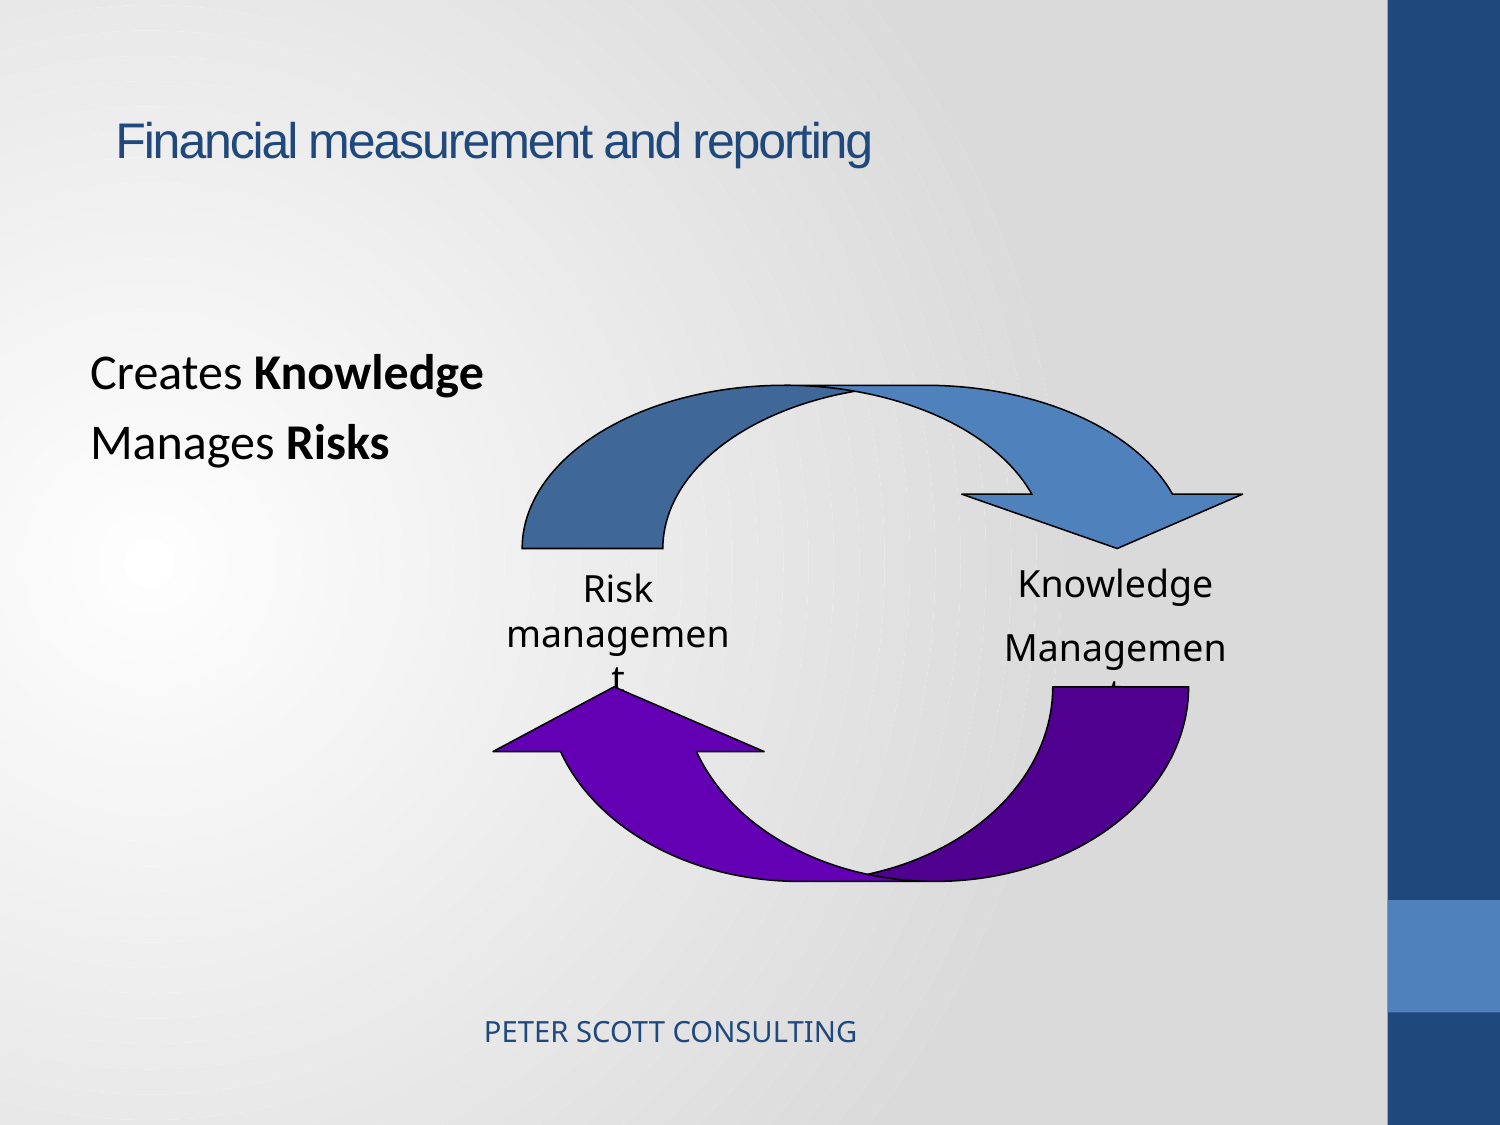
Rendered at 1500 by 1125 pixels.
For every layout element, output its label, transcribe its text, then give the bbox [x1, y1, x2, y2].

text_box PETER SCOTT CONSULTING [428, 1005, 913, 1056]
list Creates Knowledge Manages Risks [75, 262, 1325, 1050]
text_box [477, 384, 1259, 882]
title Financial measurement and reporting [100, 45, 1425, 233]
